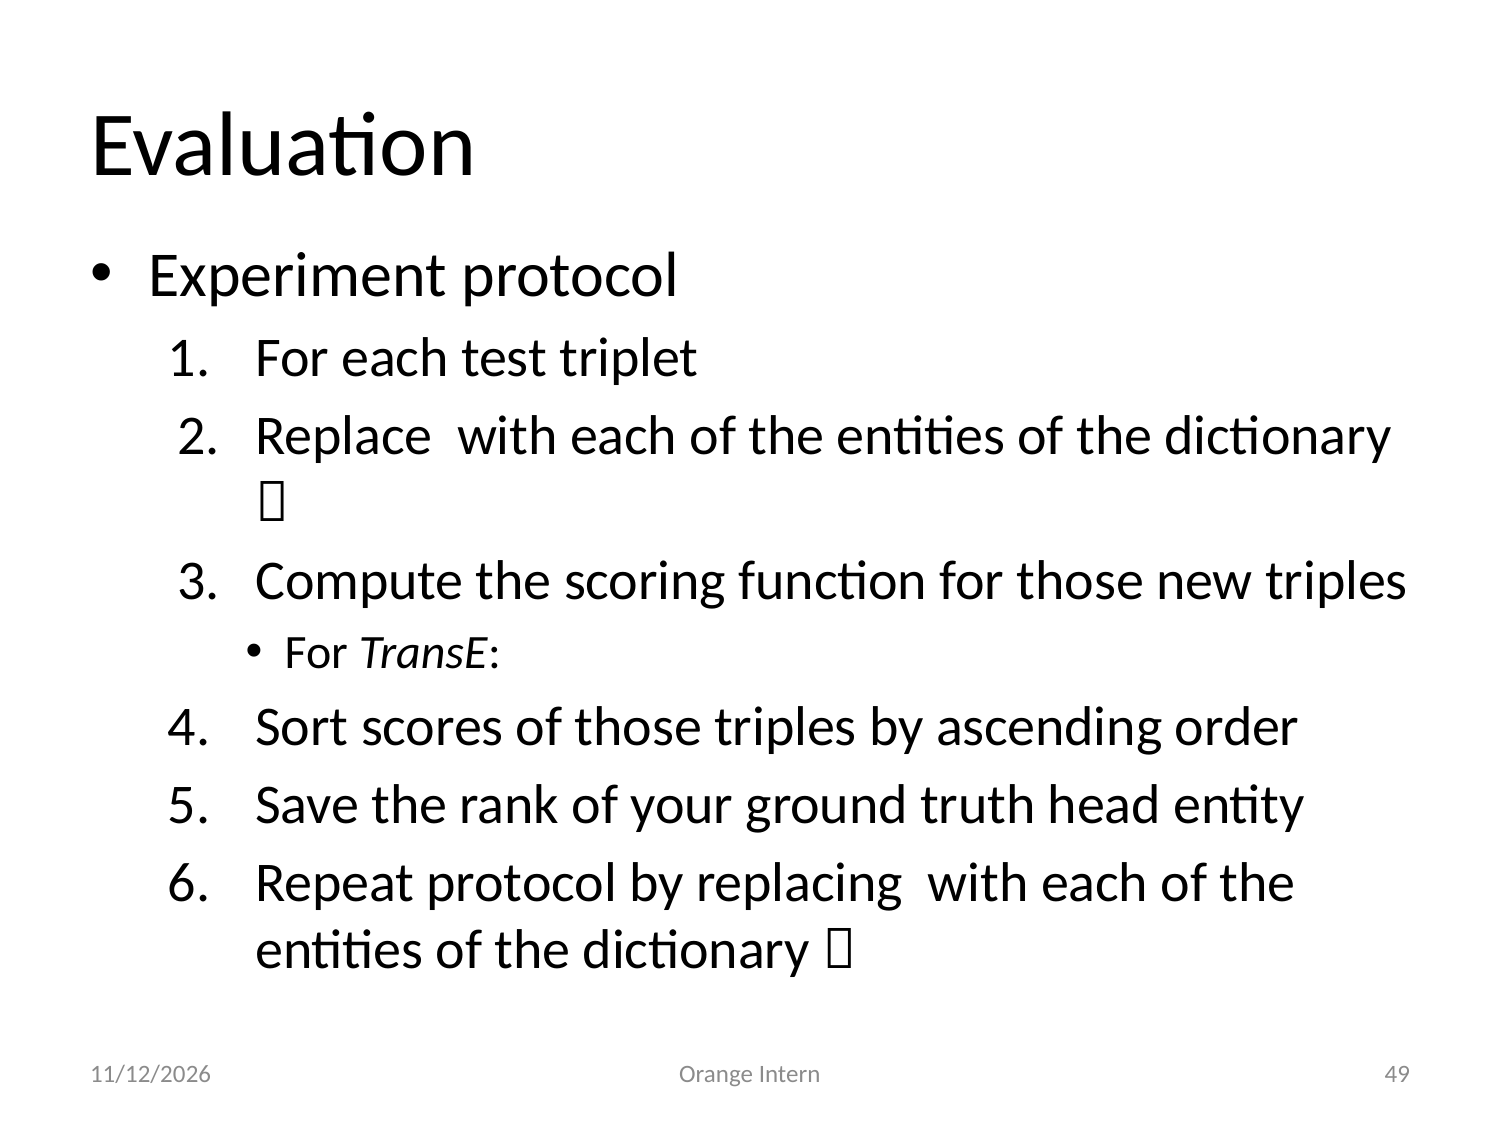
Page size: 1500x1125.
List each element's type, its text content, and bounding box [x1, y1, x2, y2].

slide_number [75, 1042, 425, 1103]
footer Orange Intern [512, 1042, 988, 1103]
slide_number 49 [1074, 1042, 1425, 1103]
title Evaluation [75, 45, 1425, 233]
